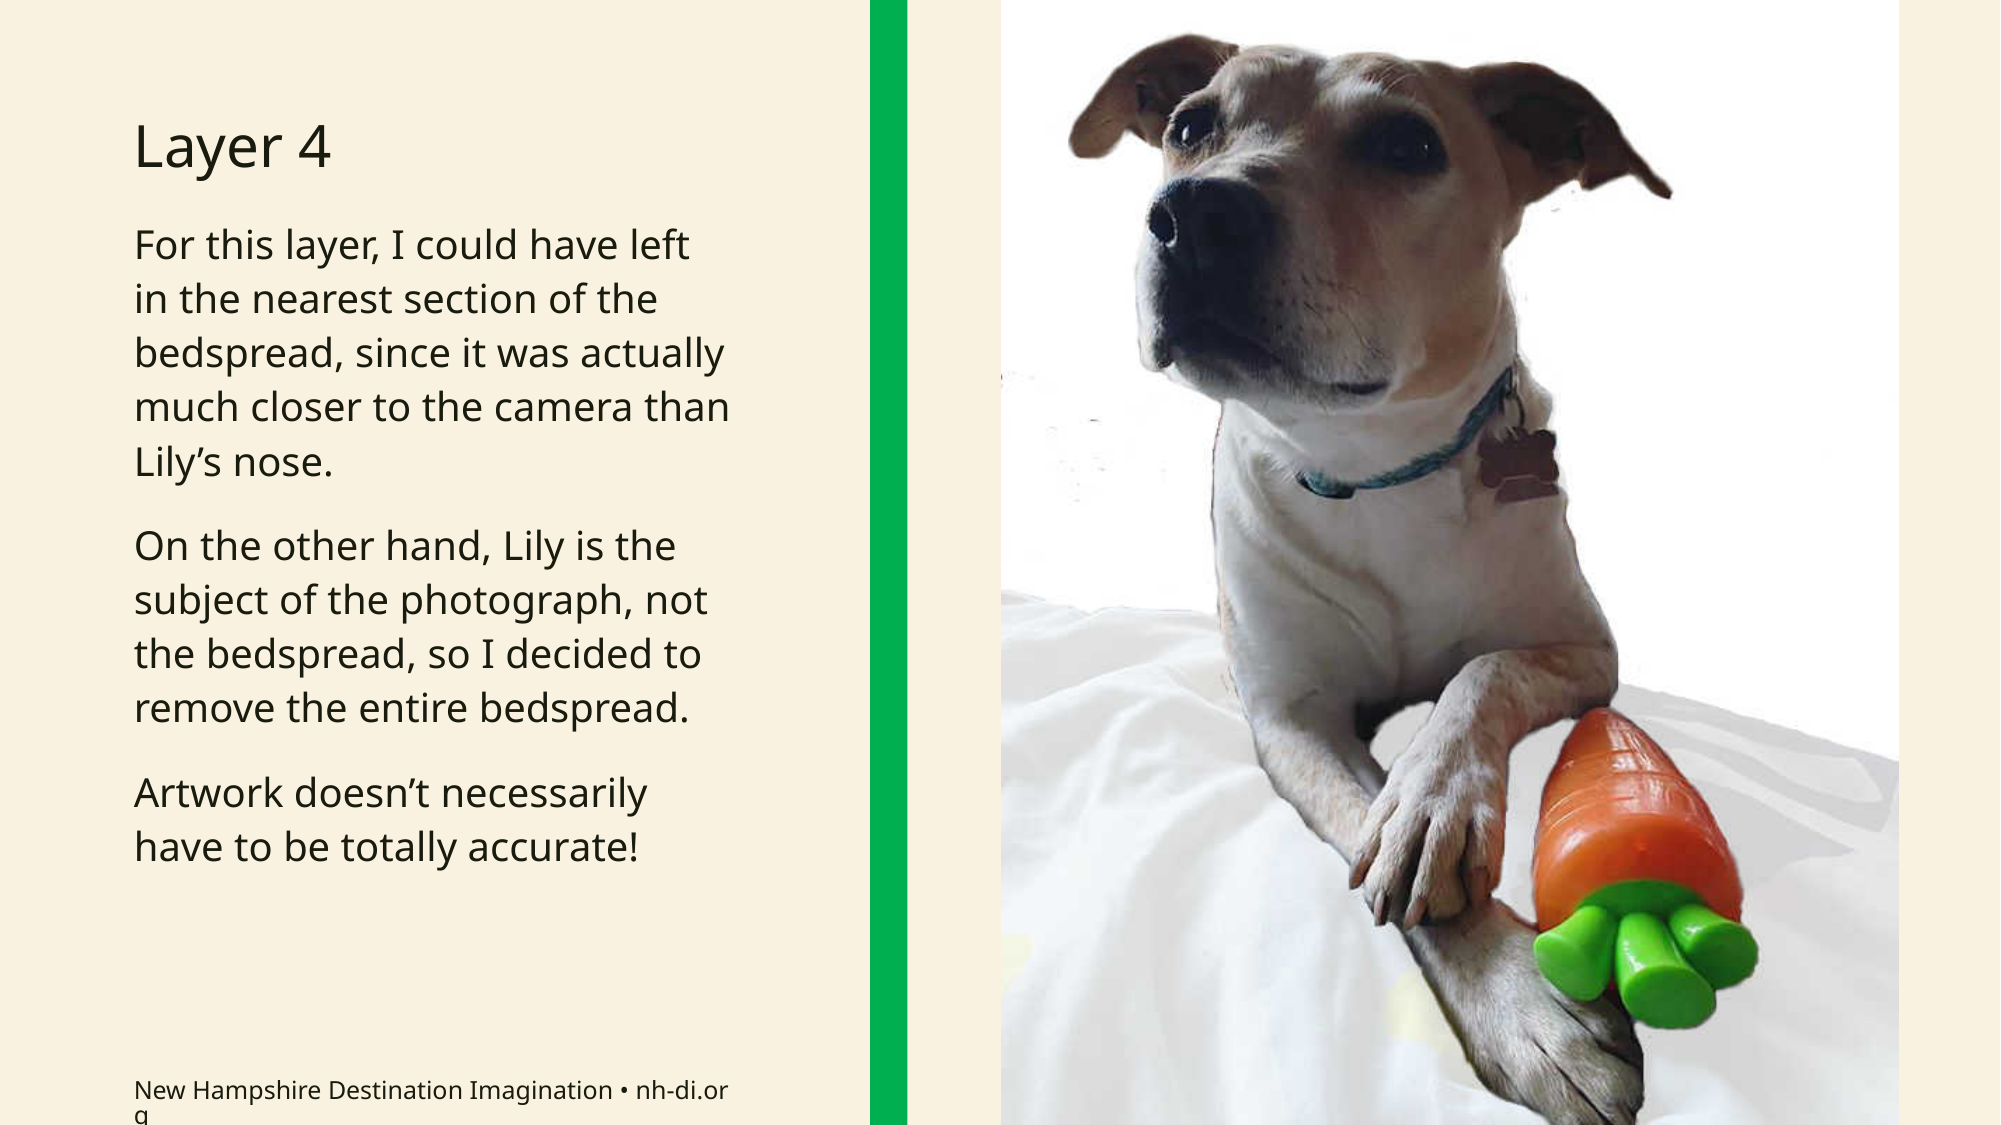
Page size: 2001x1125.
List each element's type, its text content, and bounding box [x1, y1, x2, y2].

footer New Hampshire Destination Imagination • nh-di.org [118, 1058, 752, 1125]
list For this layer, I could have left in the nearest section of the bedspread, since it was actually much closer to the camera than Lily’s nose. On the other hand, Lily is the subject of the photograph, not the bedspread, so I decided to remove the entire bedspread. Artwork doesn’t necessarily have to be totally accurate! [118, 205, 752, 963]
picture [1001, 0, 1899, 1125]
title Layer 4 [118, 112, 752, 205]
